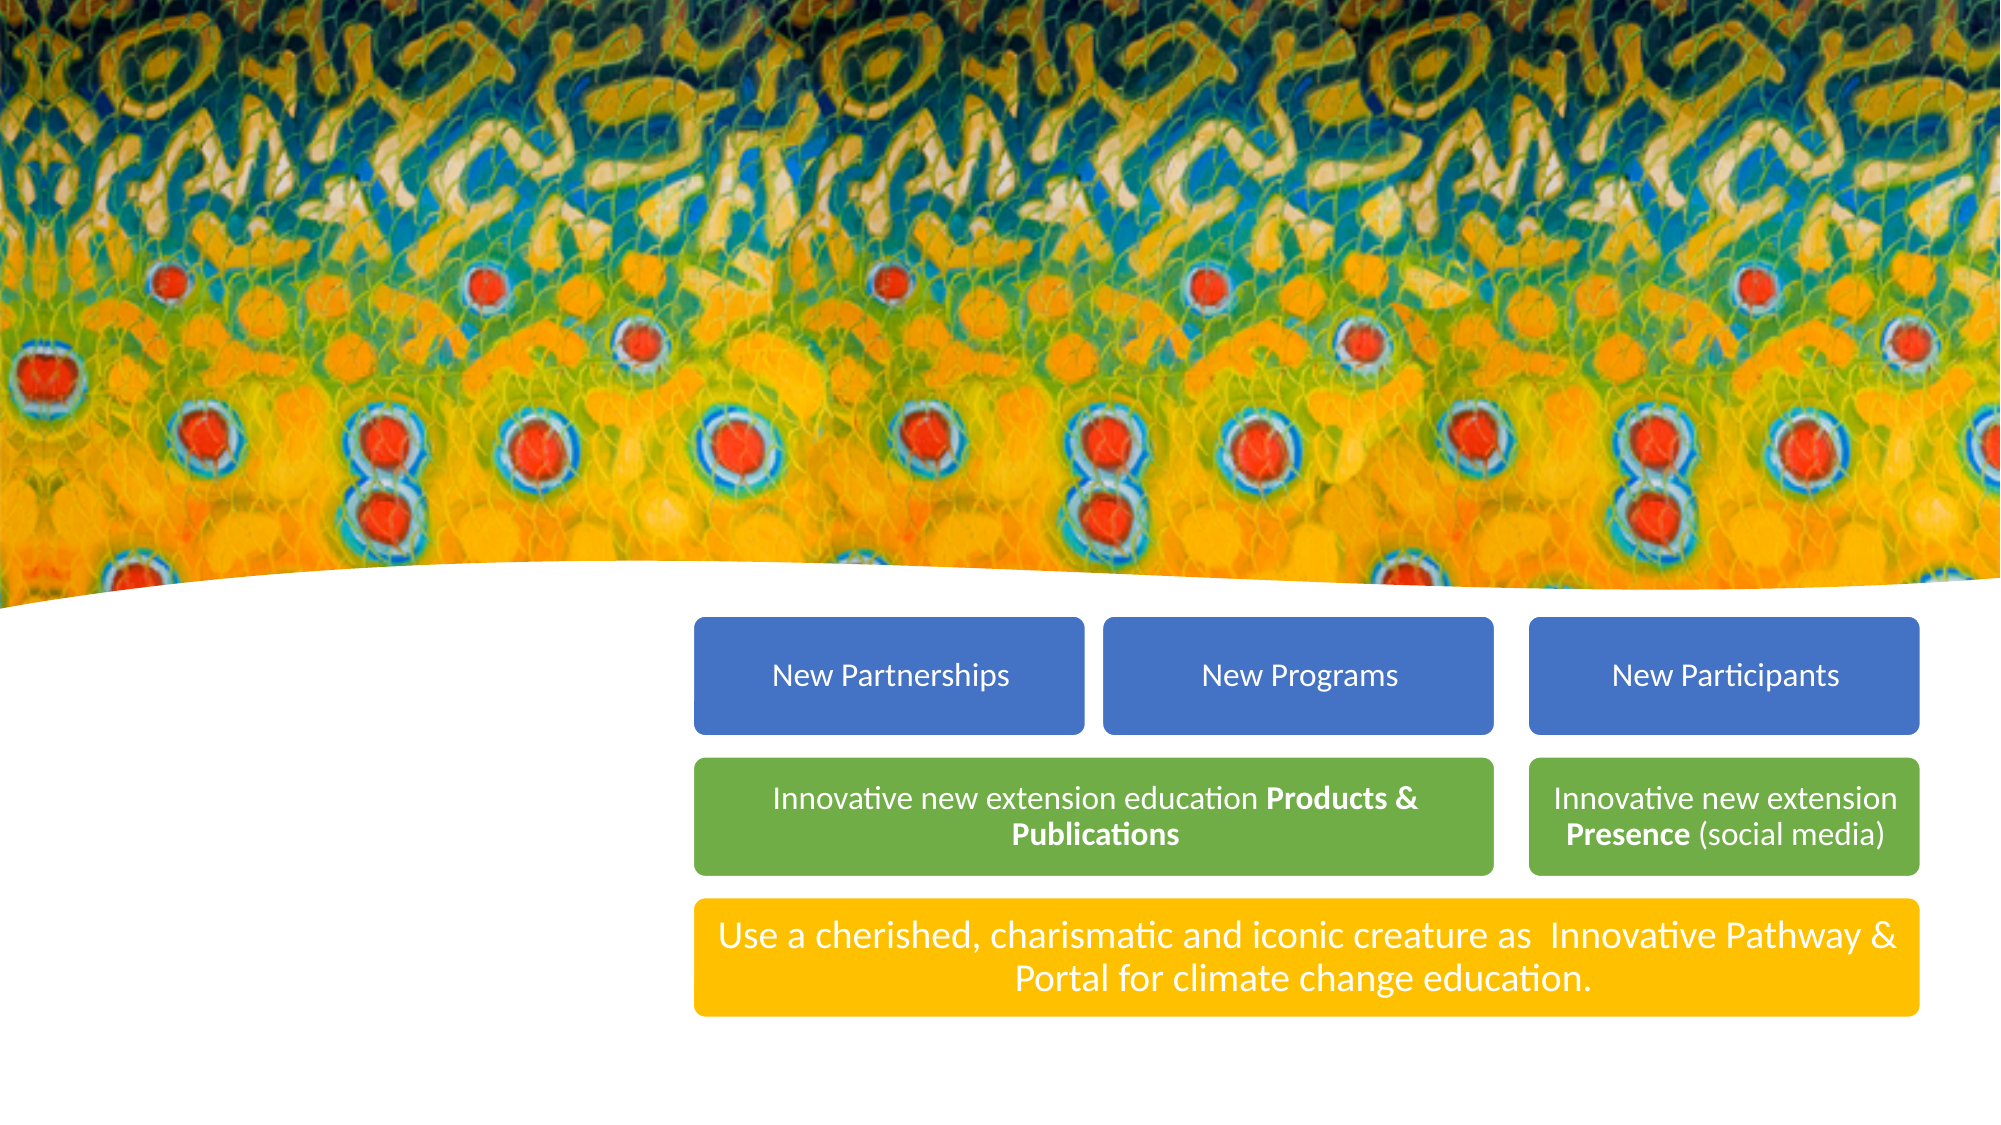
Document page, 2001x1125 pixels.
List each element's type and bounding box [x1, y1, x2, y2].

picture [0, 0, 2000, 609]
list [692, 615, 1921, 1018]
